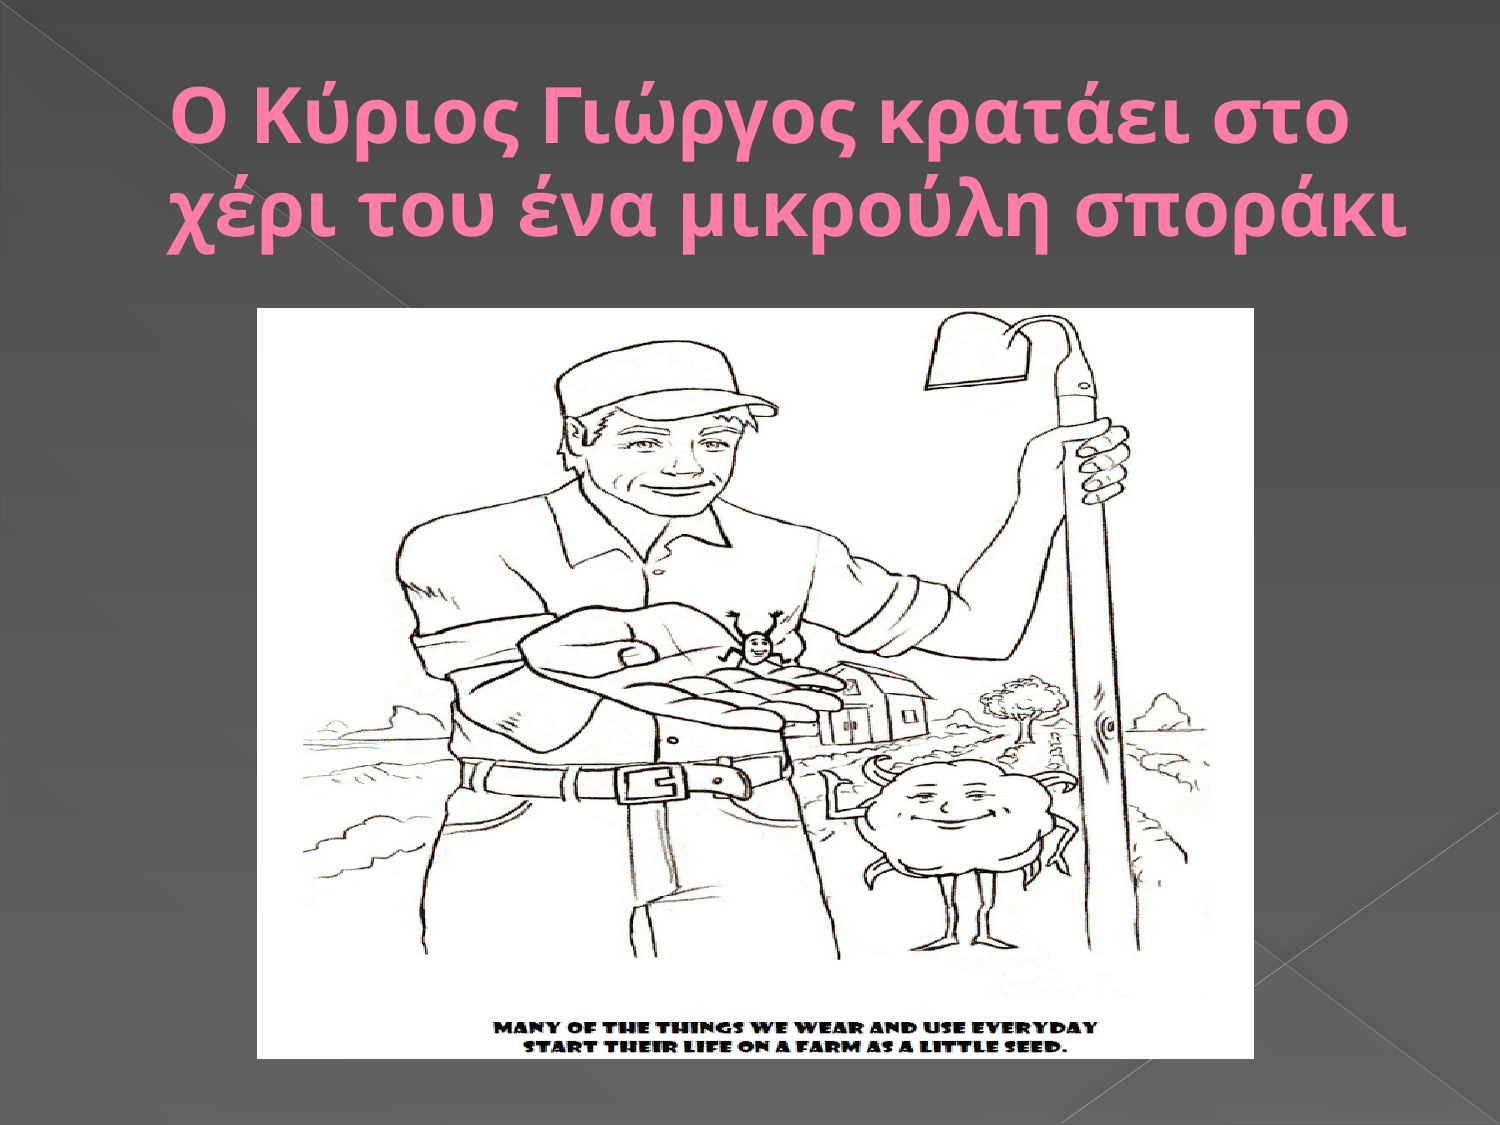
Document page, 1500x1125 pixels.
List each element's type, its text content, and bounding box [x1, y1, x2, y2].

title Ο Κύριος Γιώργος κρατάει στο χέρι του ένα μικρούλη σποράκι [75, 43, 1425, 274]
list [257, 308, 1255, 1060]
